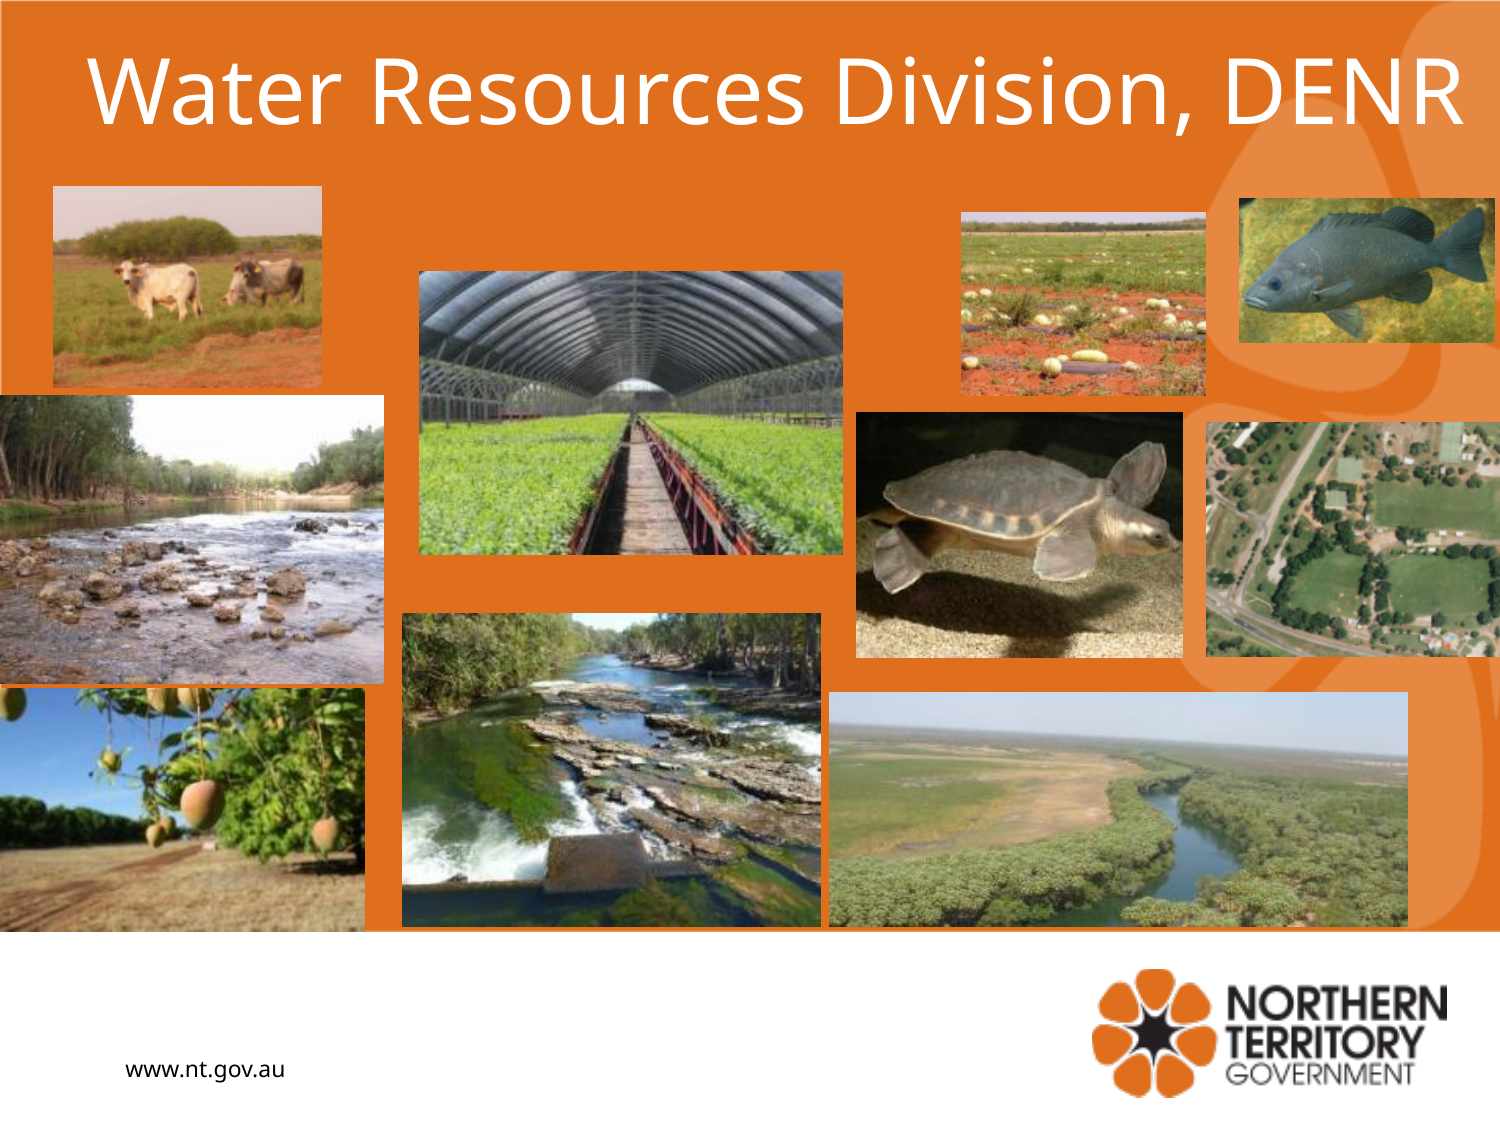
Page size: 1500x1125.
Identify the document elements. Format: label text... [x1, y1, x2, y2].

text_box www.nt.gov.au [125, 996, 299, 1083]
picture [1092, 968, 1448, 1099]
picture [0, 0, 1500, 932]
